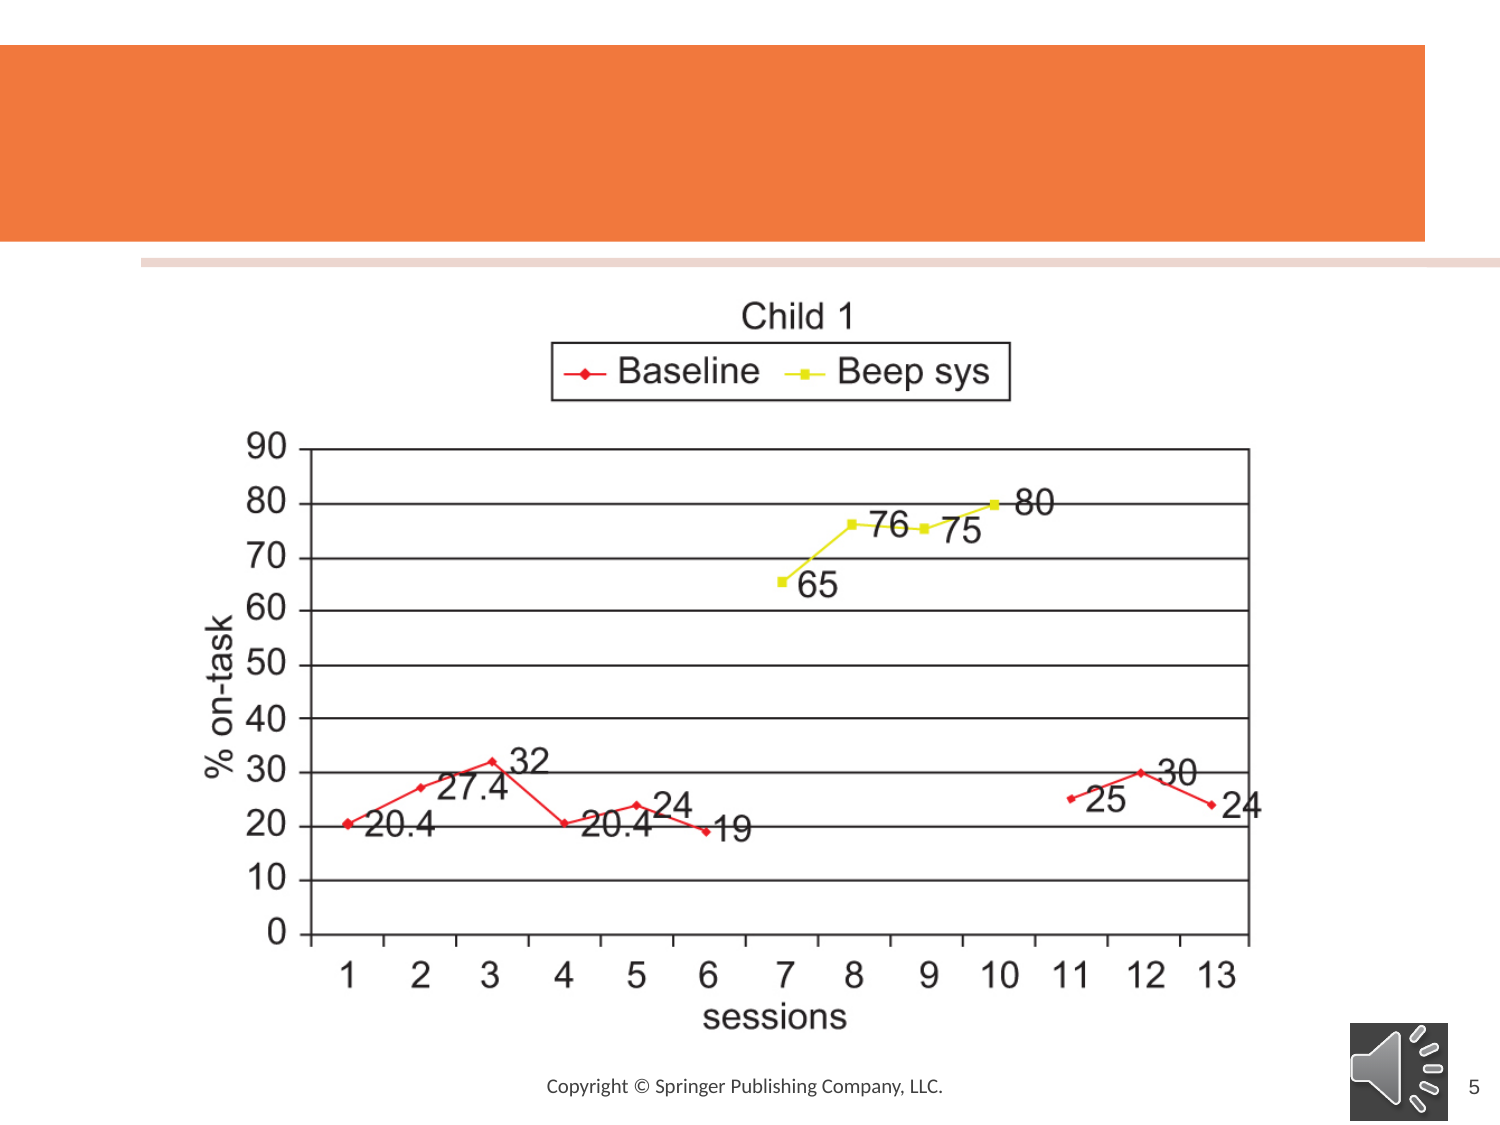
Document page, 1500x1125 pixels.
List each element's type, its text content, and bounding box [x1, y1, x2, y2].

slide_number 5 [1454, 1064, 1488, 1108]
picture [199, 297, 1263, 1041]
title [36, 44, 1426, 234]
picture [1349, 1021, 1450, 1123]
